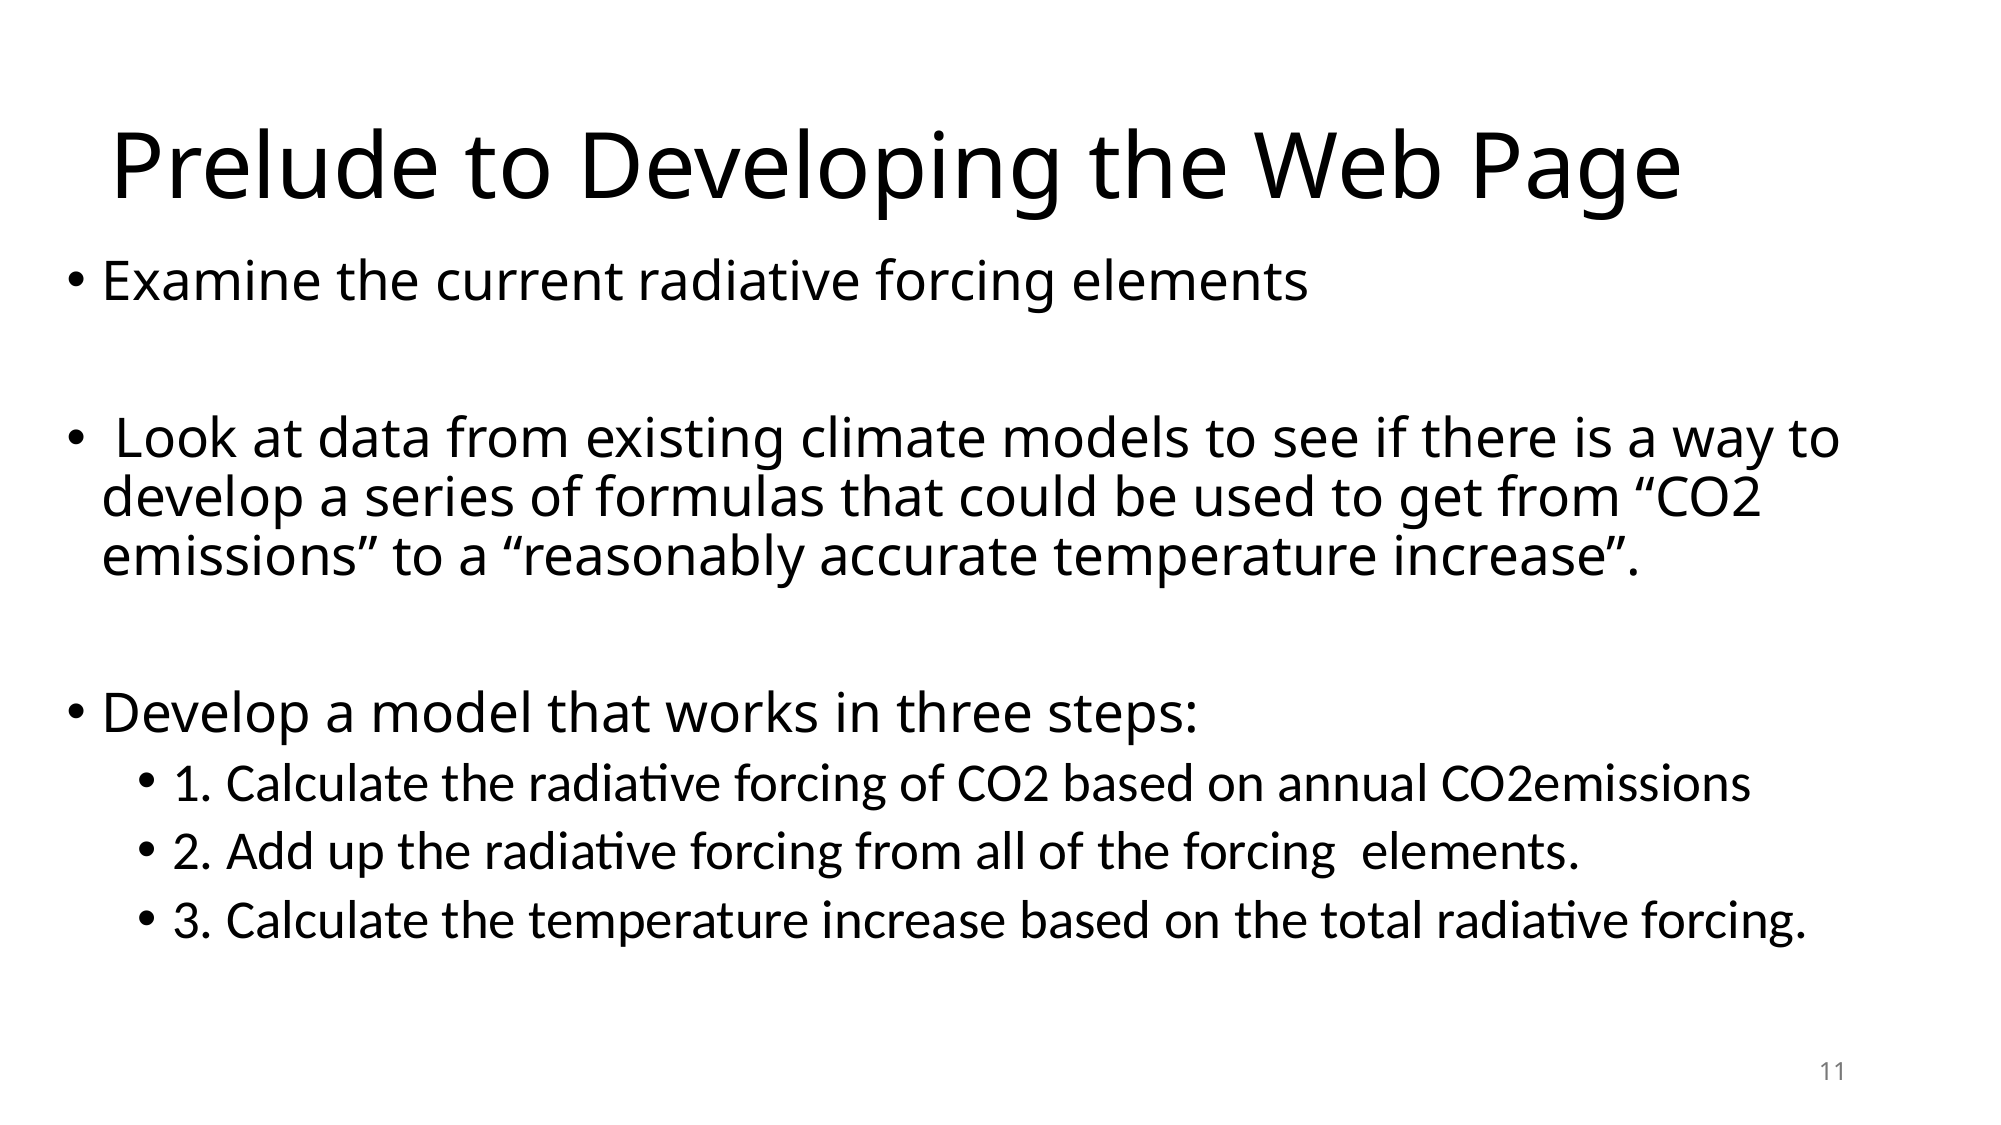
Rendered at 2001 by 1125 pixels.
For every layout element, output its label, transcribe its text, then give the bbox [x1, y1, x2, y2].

list Examine the current radiative forcing elements Look at data from existing climate models to see if there is a way to develop a series of formulas that could be used to get from “CO2 emissions” to a “reasonably accurate temperature increase”. Develop a model that works in three steps: 1. Calculate the radiative forcing of CO2 based on annual CO2emissions 2. Add up the radiative forcing from all of the forcing elements. 3. Calculate the temperature increase based on the total radiative forcing. [51, 245, 1945, 960]
slide_number 11 [1412, 1042, 1863, 1103]
title Prelude to Developing the Web Page [94, 59, 1863, 245]
